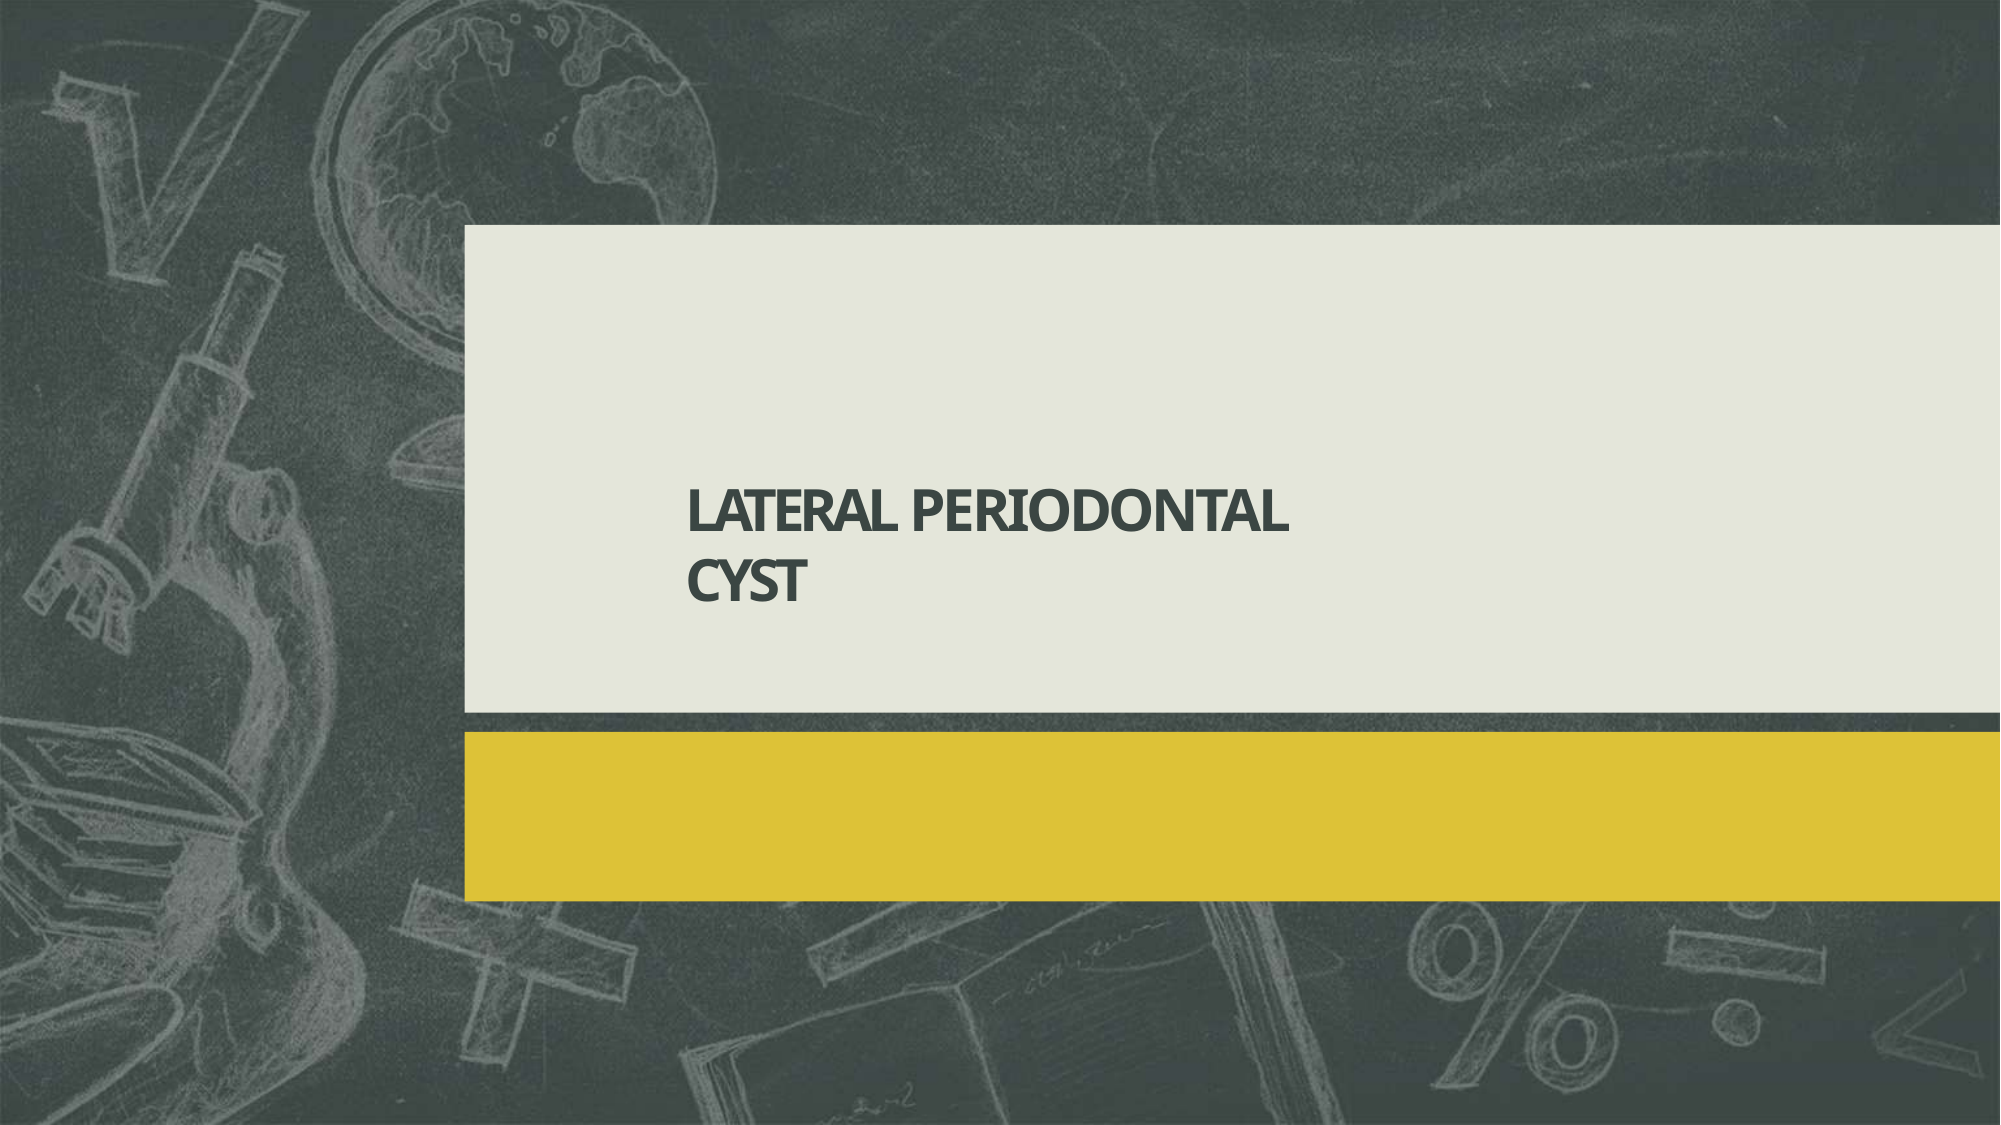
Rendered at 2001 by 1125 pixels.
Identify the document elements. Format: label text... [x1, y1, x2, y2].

text_box [0, 0, 2000, 1125]
text_box [464, 224, 2000, 713]
text_box [464, 731, 2000, 902]
title LATERAL PERIODONTAL CYST [683, 471, 1384, 662]
